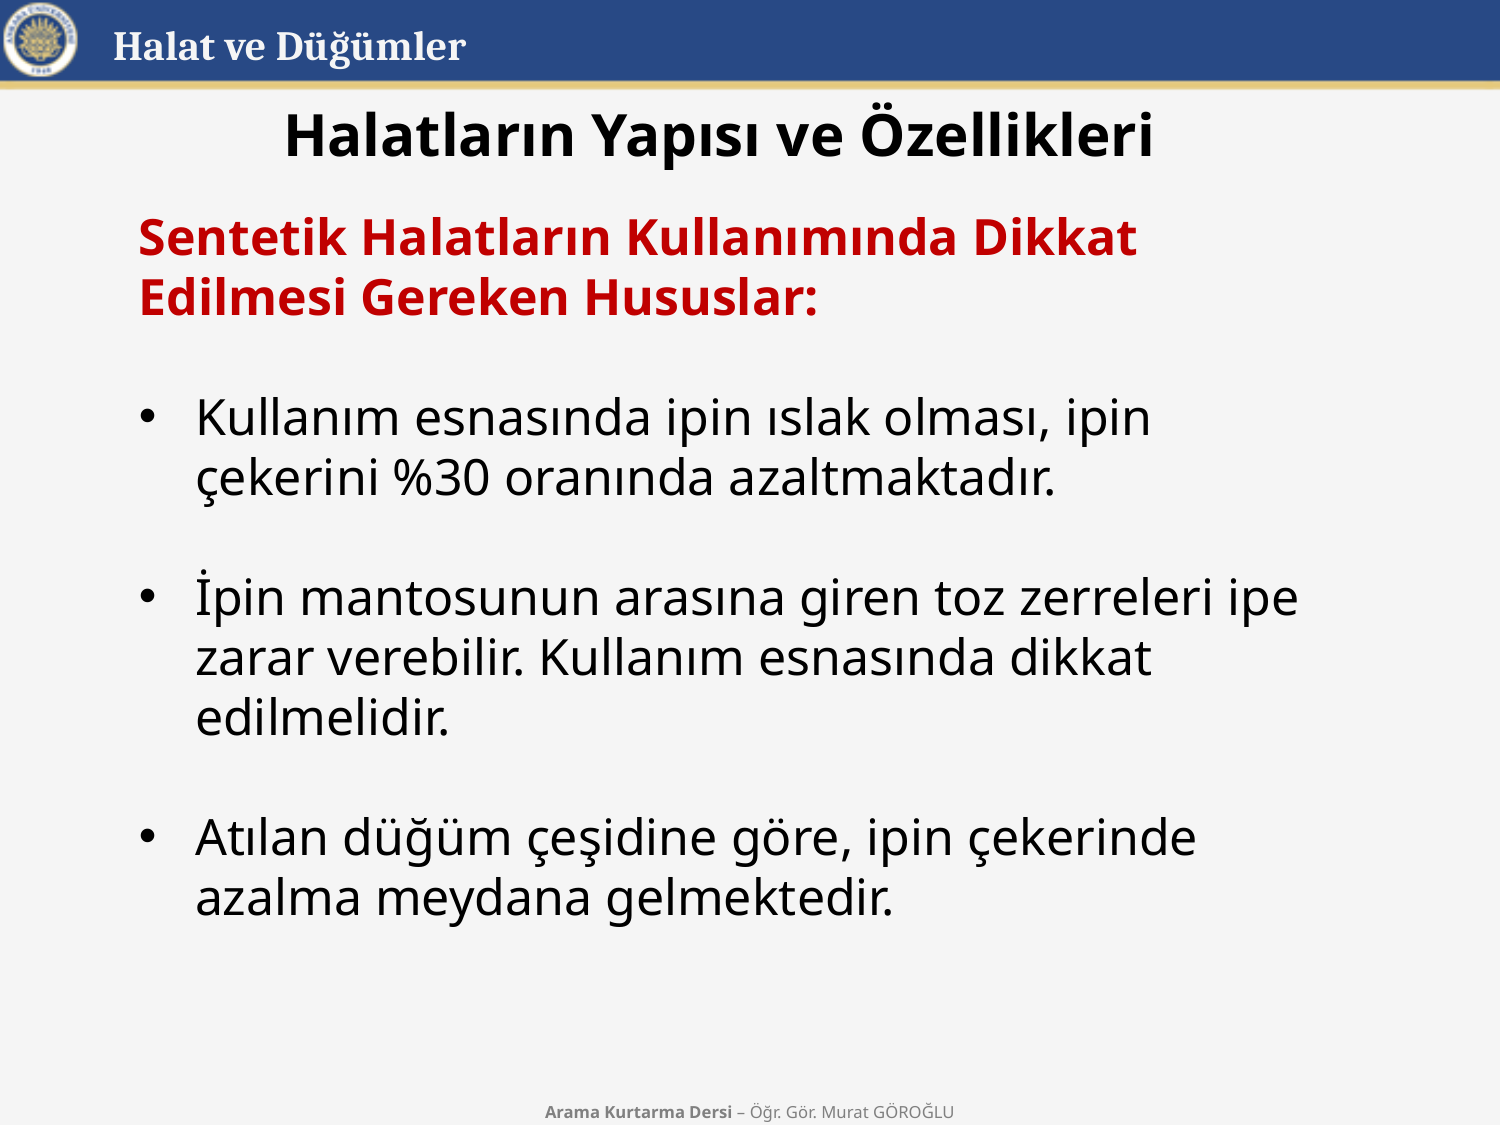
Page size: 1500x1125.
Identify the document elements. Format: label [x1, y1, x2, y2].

list [0, 0, 1500, 1125]
